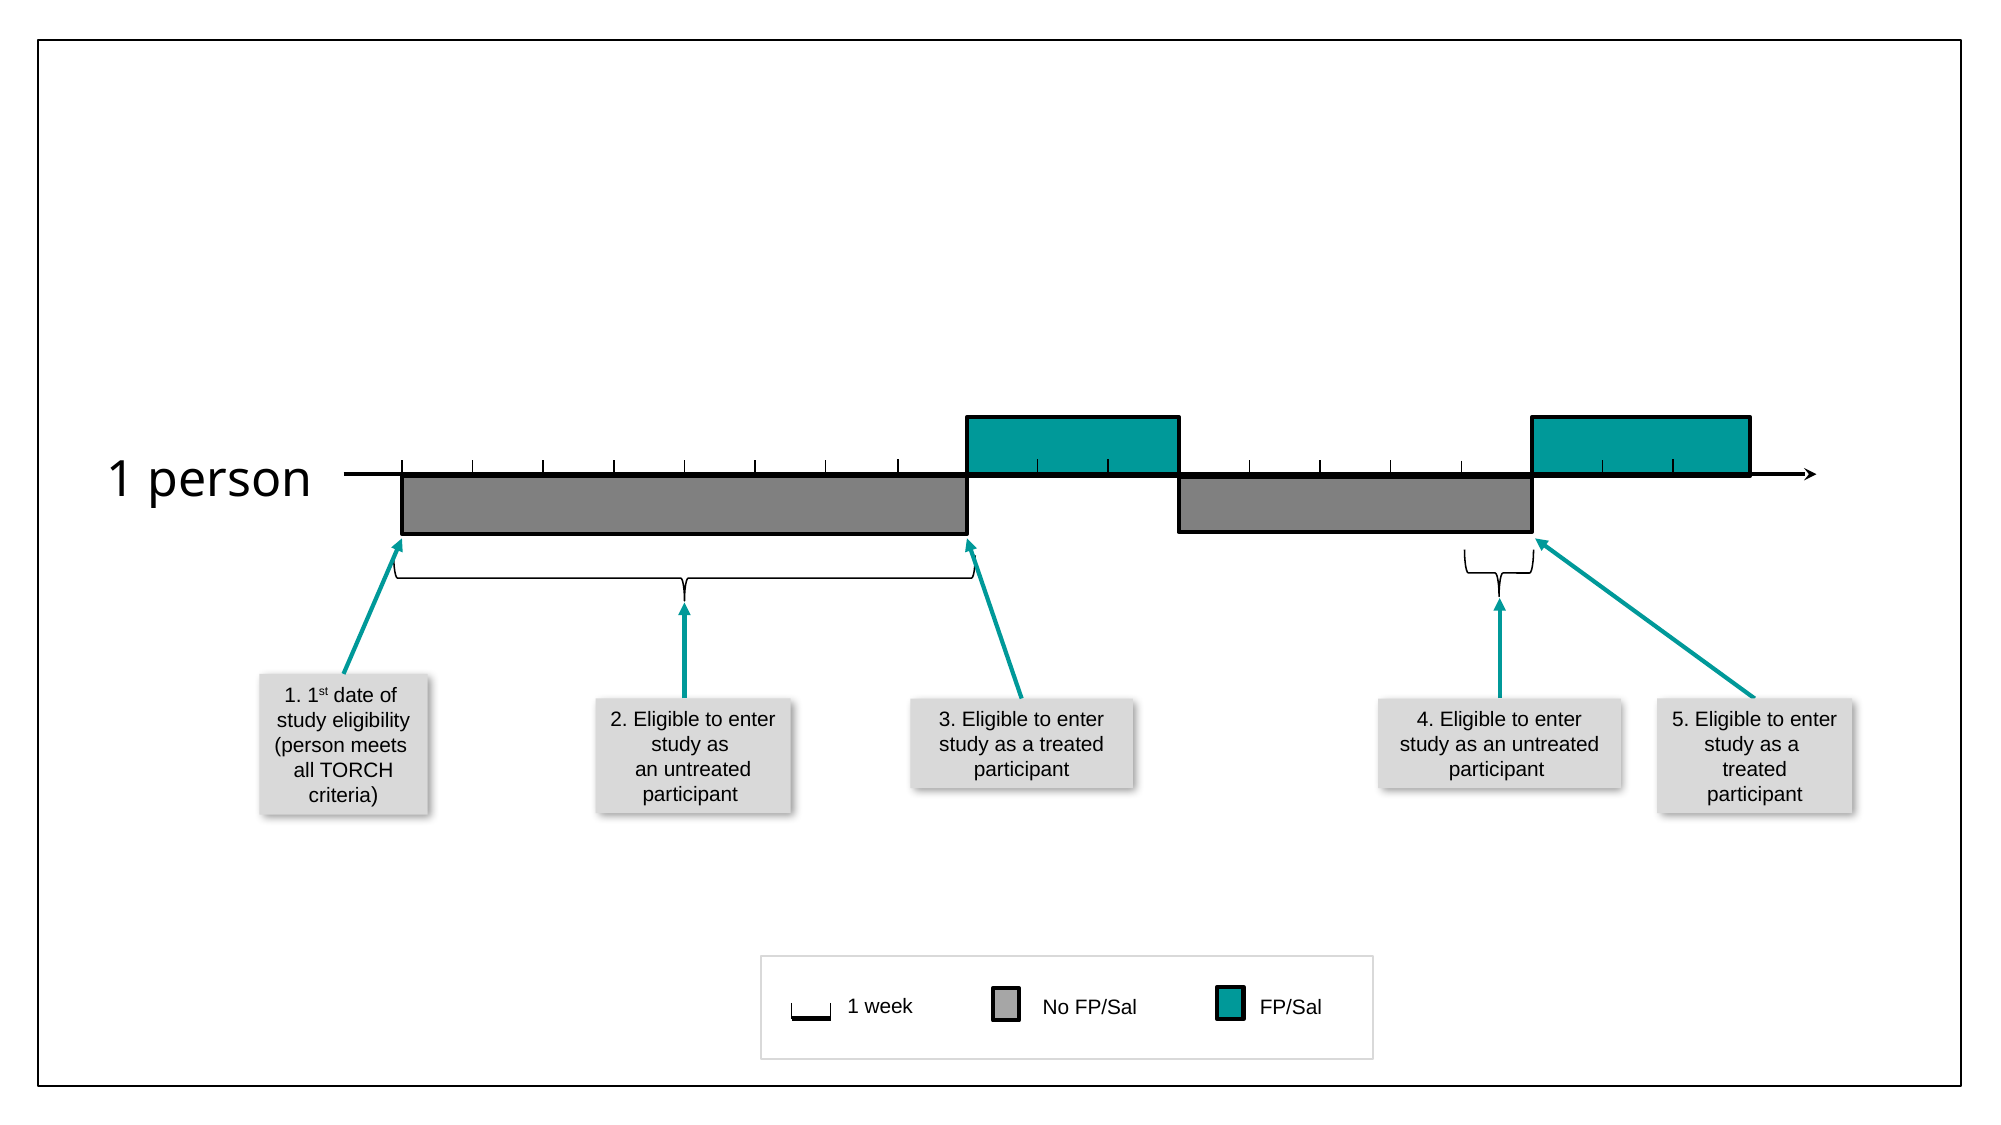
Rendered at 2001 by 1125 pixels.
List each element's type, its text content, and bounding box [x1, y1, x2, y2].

text_box 1 person [91, 438, 236, 514]
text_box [241, 286, 1874, 1060]
